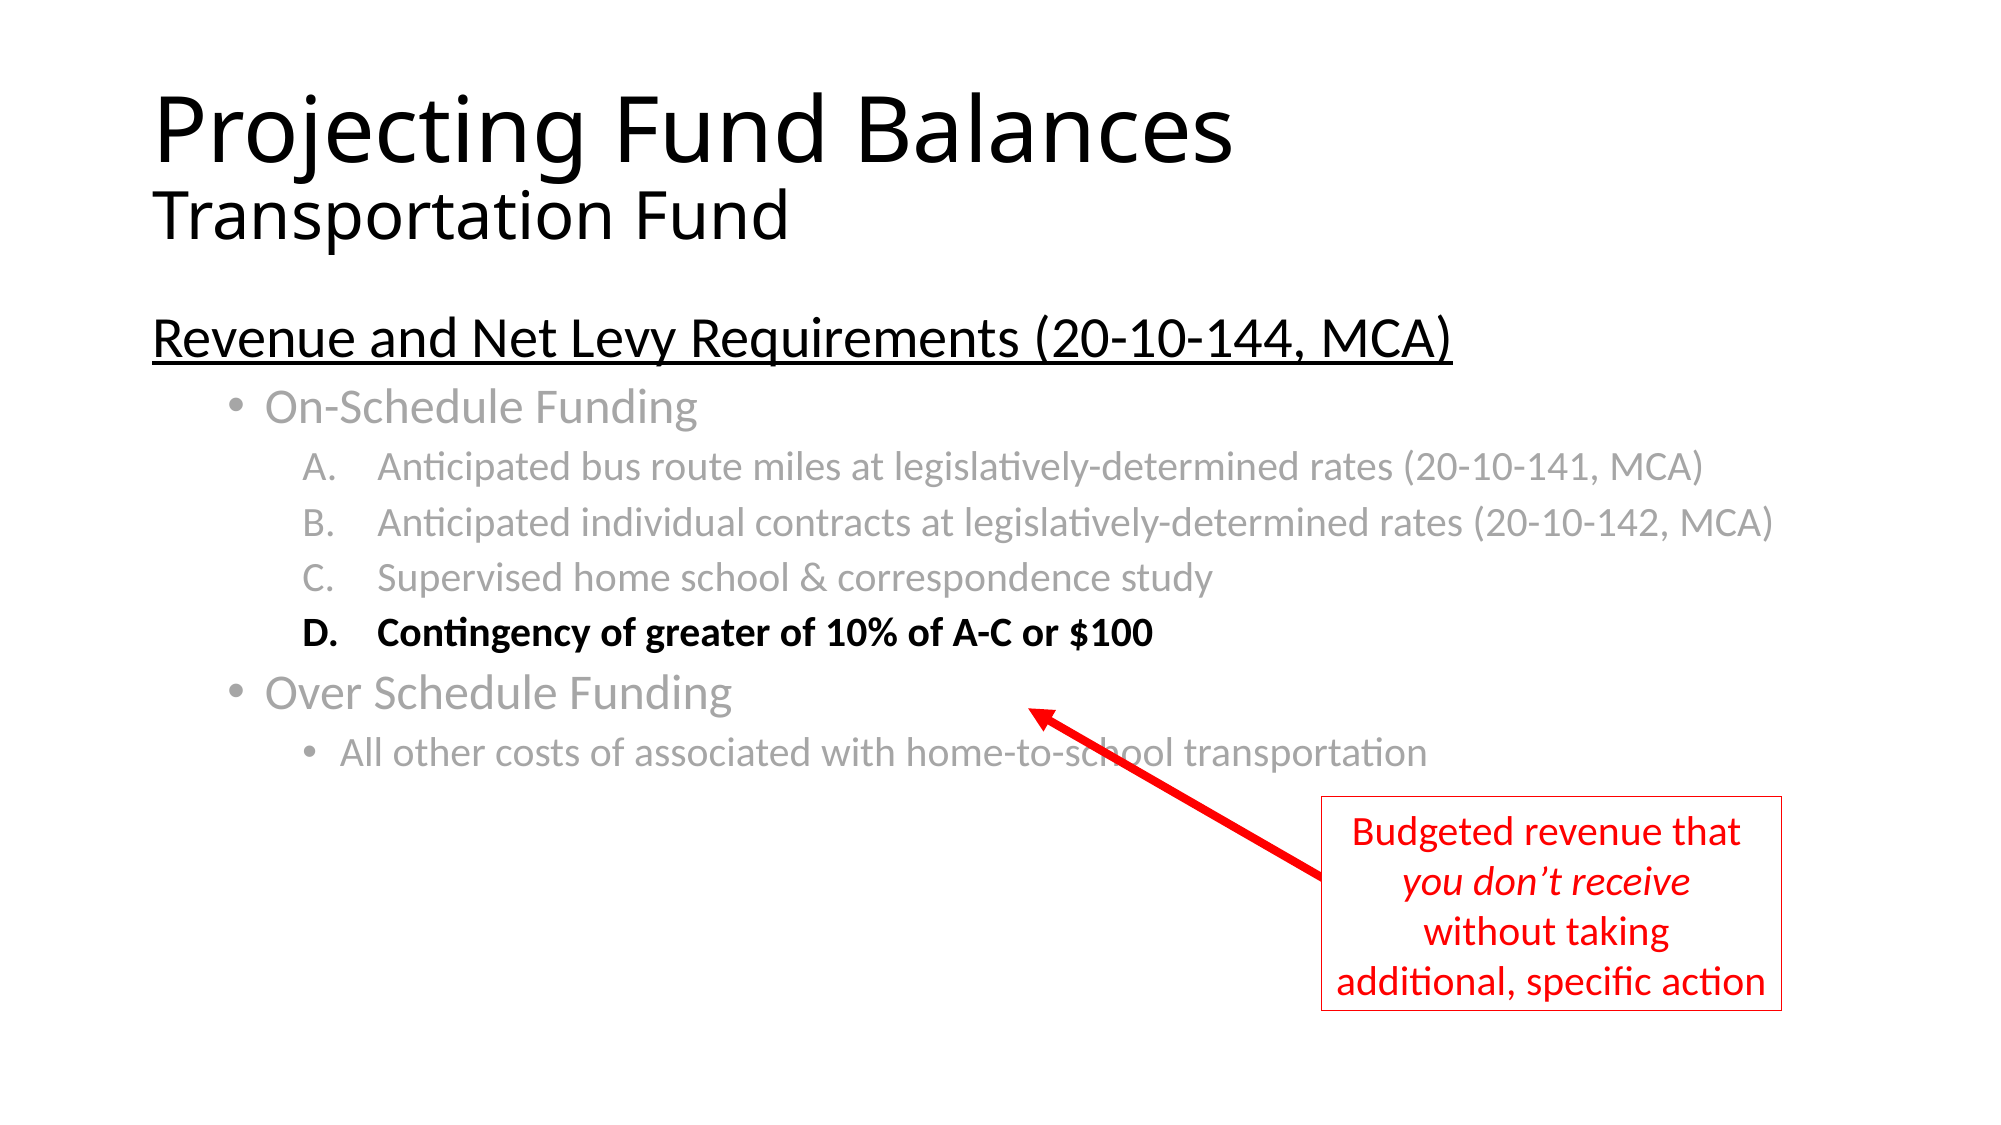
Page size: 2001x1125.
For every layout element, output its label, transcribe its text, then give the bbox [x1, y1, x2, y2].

list Revenue and Net Levy Requirements (20-10-144, MCA) On-Schedule Funding Anticipated bus route miles at legislatively-determined rates (20-10-141, MCA) Anticipated individual contracts at legislatively-determined rates (20-10-142, MCA) Supervised home school & correspondence study Contingency of greater of 10% of A-C or $100 Over Schedule Funding All other costs of associated with home-to-school transportation [137, 299, 1863, 1014]
title Projecting Fund Balances Transportation Fund [137, 59, 1863, 278]
text_box Budgeted revenue that you don’t receive without taking additional, specific action [1321, 796, 1782, 1011]
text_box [1028, 708, 1452, 953]
